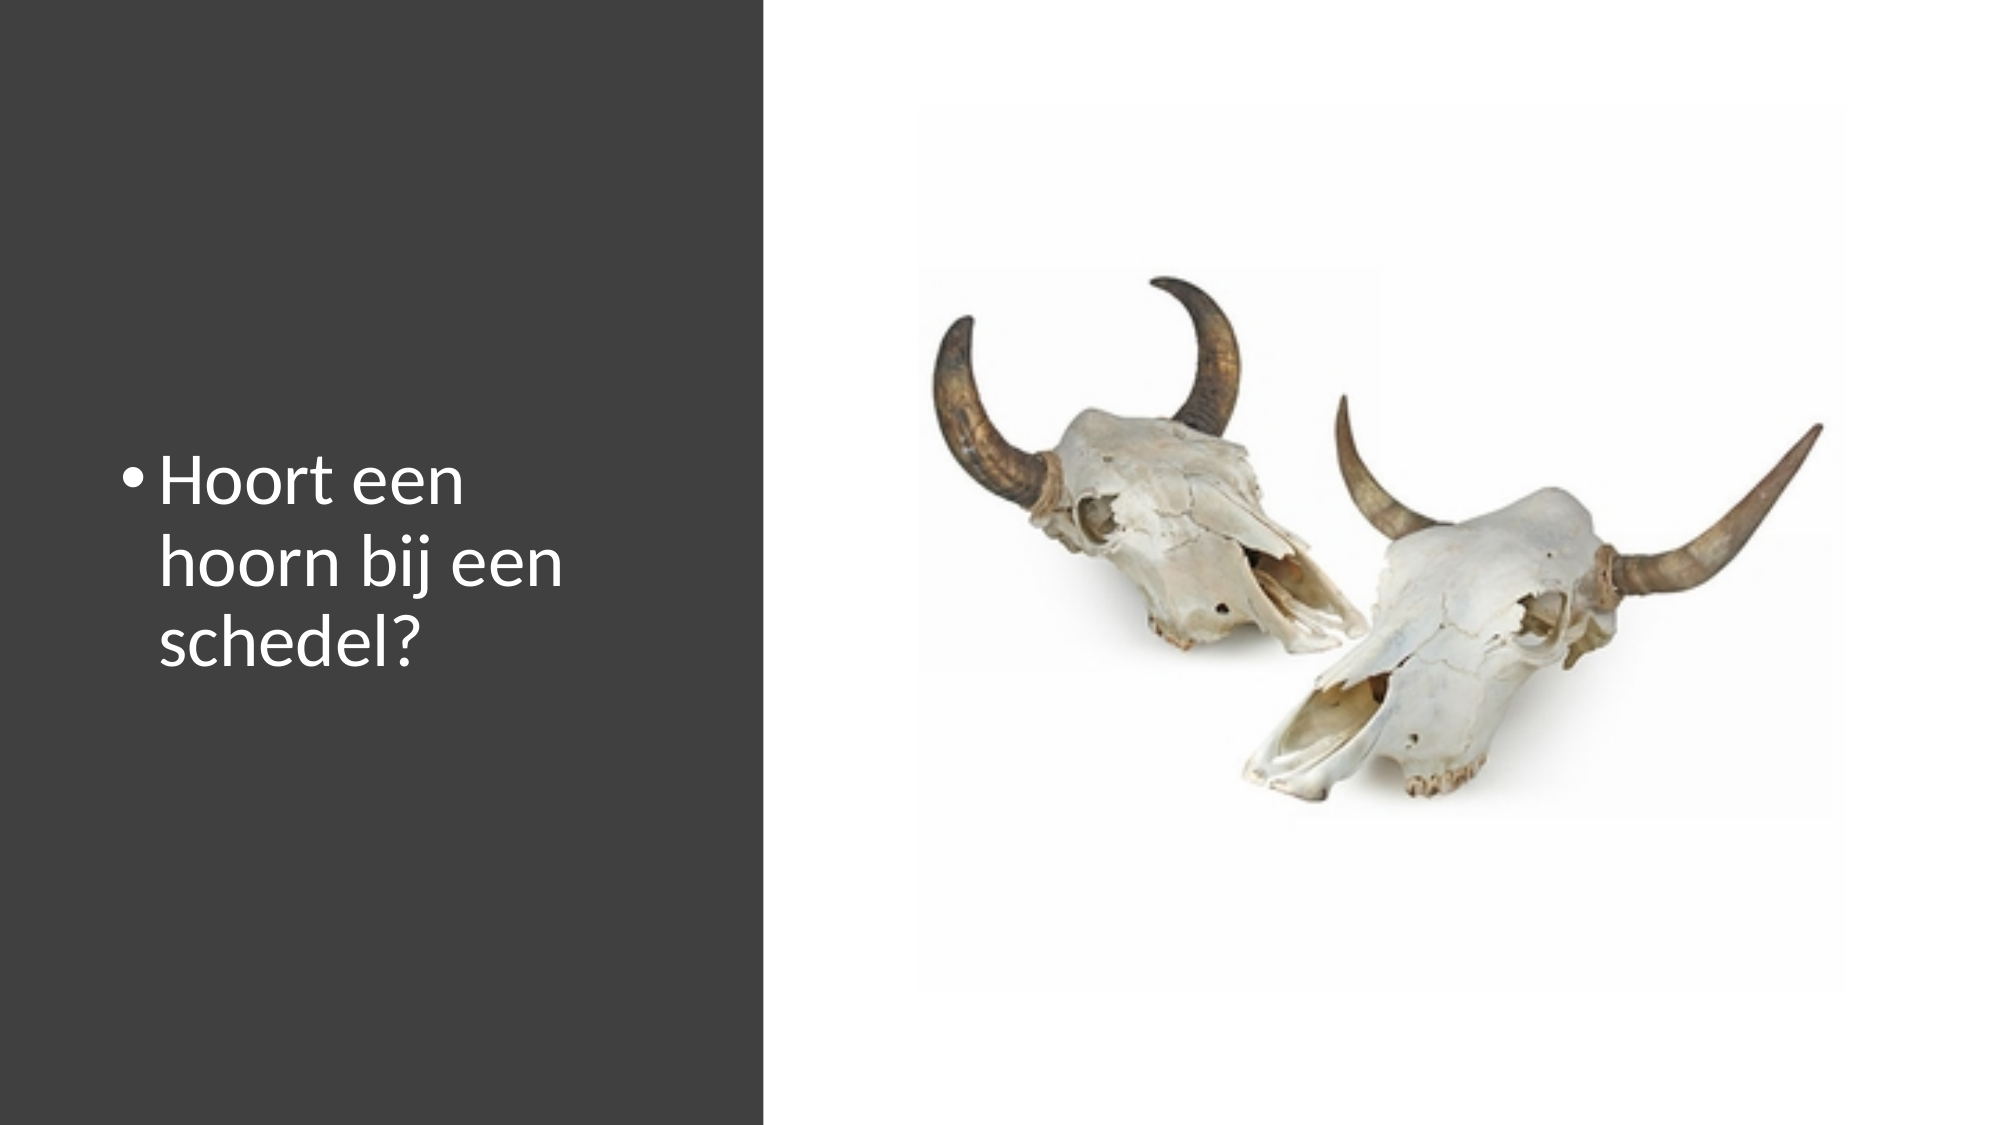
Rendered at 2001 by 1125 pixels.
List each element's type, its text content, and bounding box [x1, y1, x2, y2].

picture [918, 105, 1846, 993]
list Hoort een hoorn bij een schedel? [105, 432, 658, 994]
text_box [0, 0, 764, 1125]
